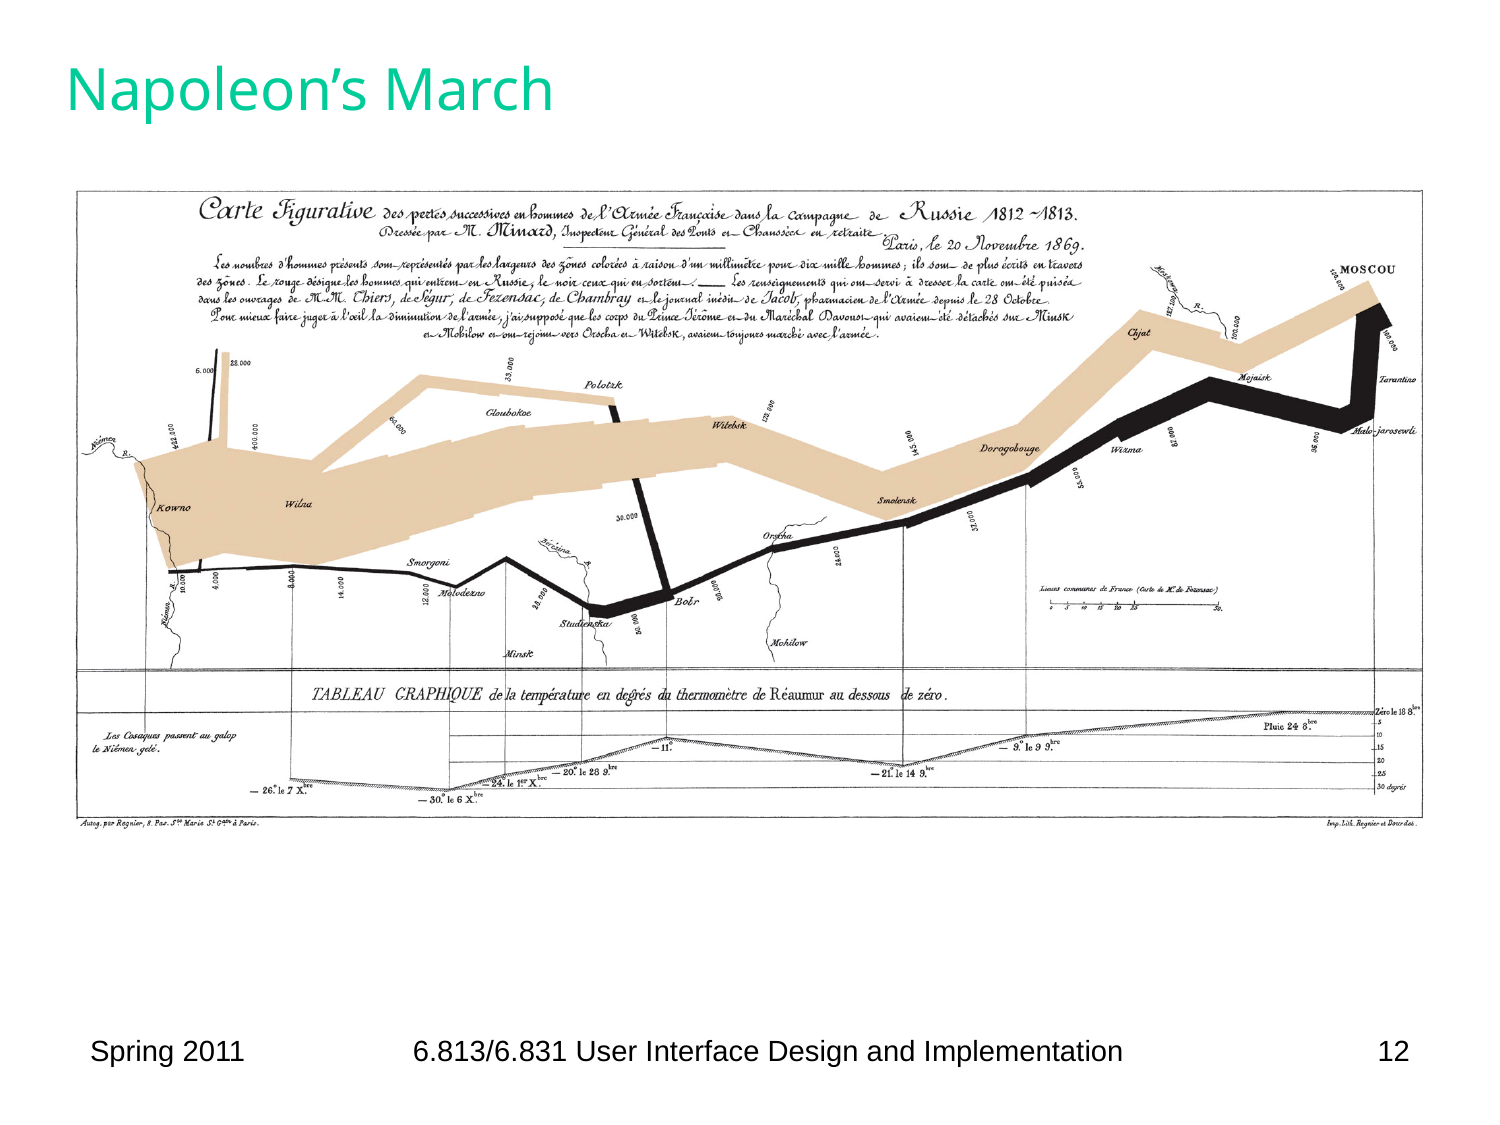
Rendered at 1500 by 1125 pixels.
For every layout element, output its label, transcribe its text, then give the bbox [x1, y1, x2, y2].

slide_number Spring 2011 [74, 1024, 301, 1103]
title Napoleon’s March [49, 24, 1438, 151]
footer 6.813/6.831 User Interface Design and Implementation [312, 1024, 1226, 1103]
picture [74, 187, 1426, 832]
slide_number 12 [1237, 1024, 1426, 1103]
